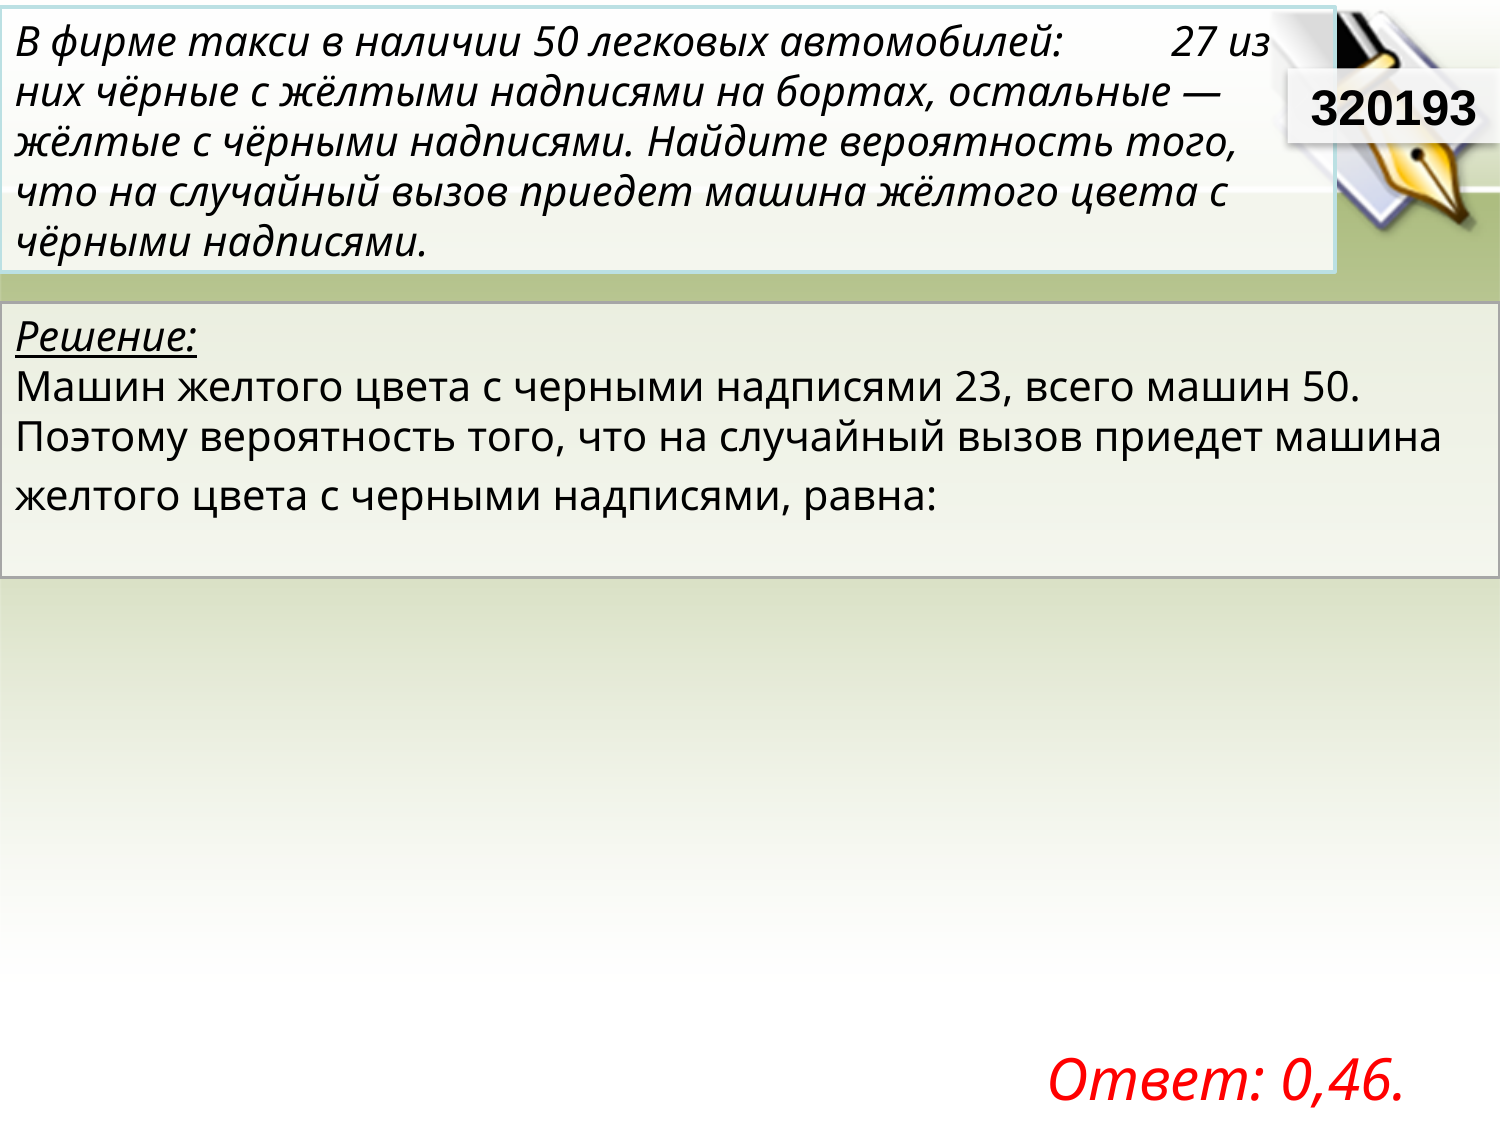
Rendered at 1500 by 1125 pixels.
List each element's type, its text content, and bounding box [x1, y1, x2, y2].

text_box Ответ: 0,46. [953, 1034, 1500, 1120]
picture [0, 579, 1500, 1125]
text_box 320193 [1287, 68, 1500, 144]
picture [0, 144, 1500, 301]
picture [0, 0, 1500, 68]
text_box В фирме такси в наличии 50 легковых автомобилей: 27 из них чёрные с жёлтыми надписями на бортах, остальные — жёлтые с чёрными надписями. Найдите вероятность того, что на случайный вызов приедет машина жёлтого цвета с чёрными надписями. [0, 5, 1337, 274]
